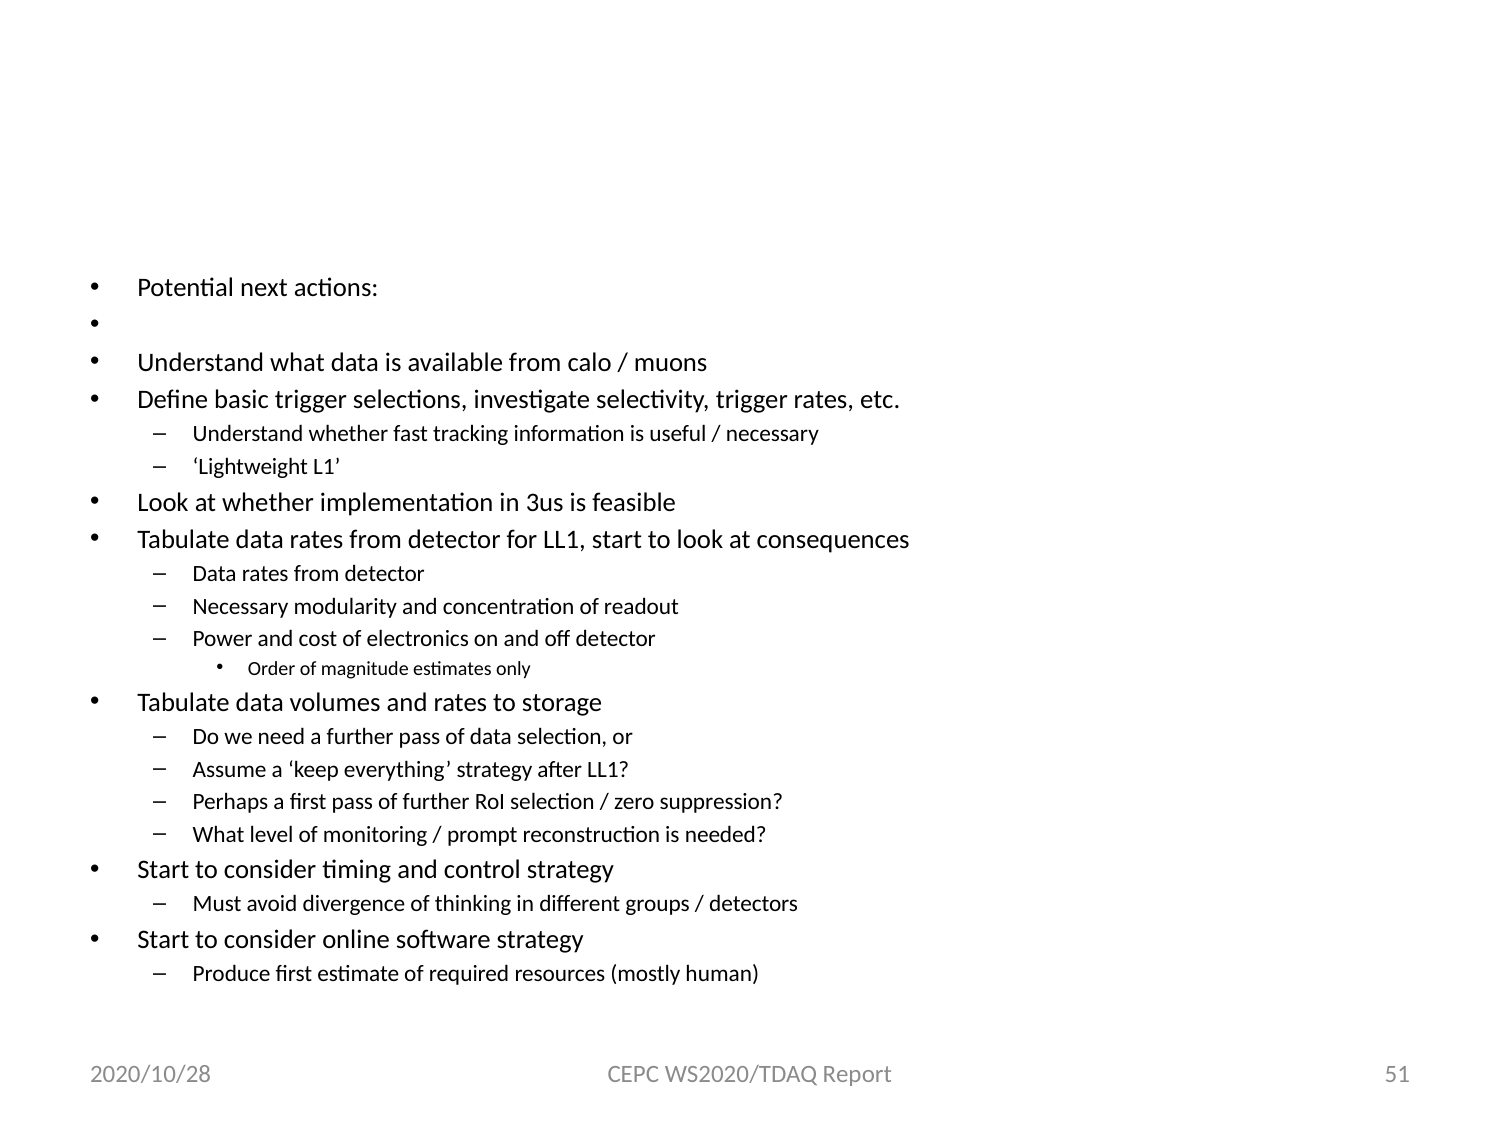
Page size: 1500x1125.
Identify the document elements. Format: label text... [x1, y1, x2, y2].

footer CEPC WS2020/TDAQ Report [512, 1042, 988, 1103]
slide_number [75, 1042, 425, 1103]
slide_number 51 [1074, 1042, 1425, 1103]
list Potential next actions: Understand what data is available from calo / muons Define basic trigger selections, investigate selectivity, trigger rates, etc. Understand whether fast tracking information is useful / necessary ‘Lightweight L1’ Look at whether implementation in 3us is feasible Tabulate data rates from detector for LL1, start to look at consequences Data rates from detector Necessary modularity and concentration of readout Power and cost of electronics on and off detector Order of magnitude estimates only Tabulate data volumes and rates to storage Do we need a further pass of data selection, or Assume a ‘keep everything’ strategy after LL1? Perhaps a first pass of further RoI selection / zero suppression? What level of monitoring / prompt reconstruction is needed? Start to consider timing and control strategy Must avoid divergence of thinking in different groups / detectors Start to consider online software strategy Produce first estimate of required resources (mostly human) [75, 262, 1425, 1005]
